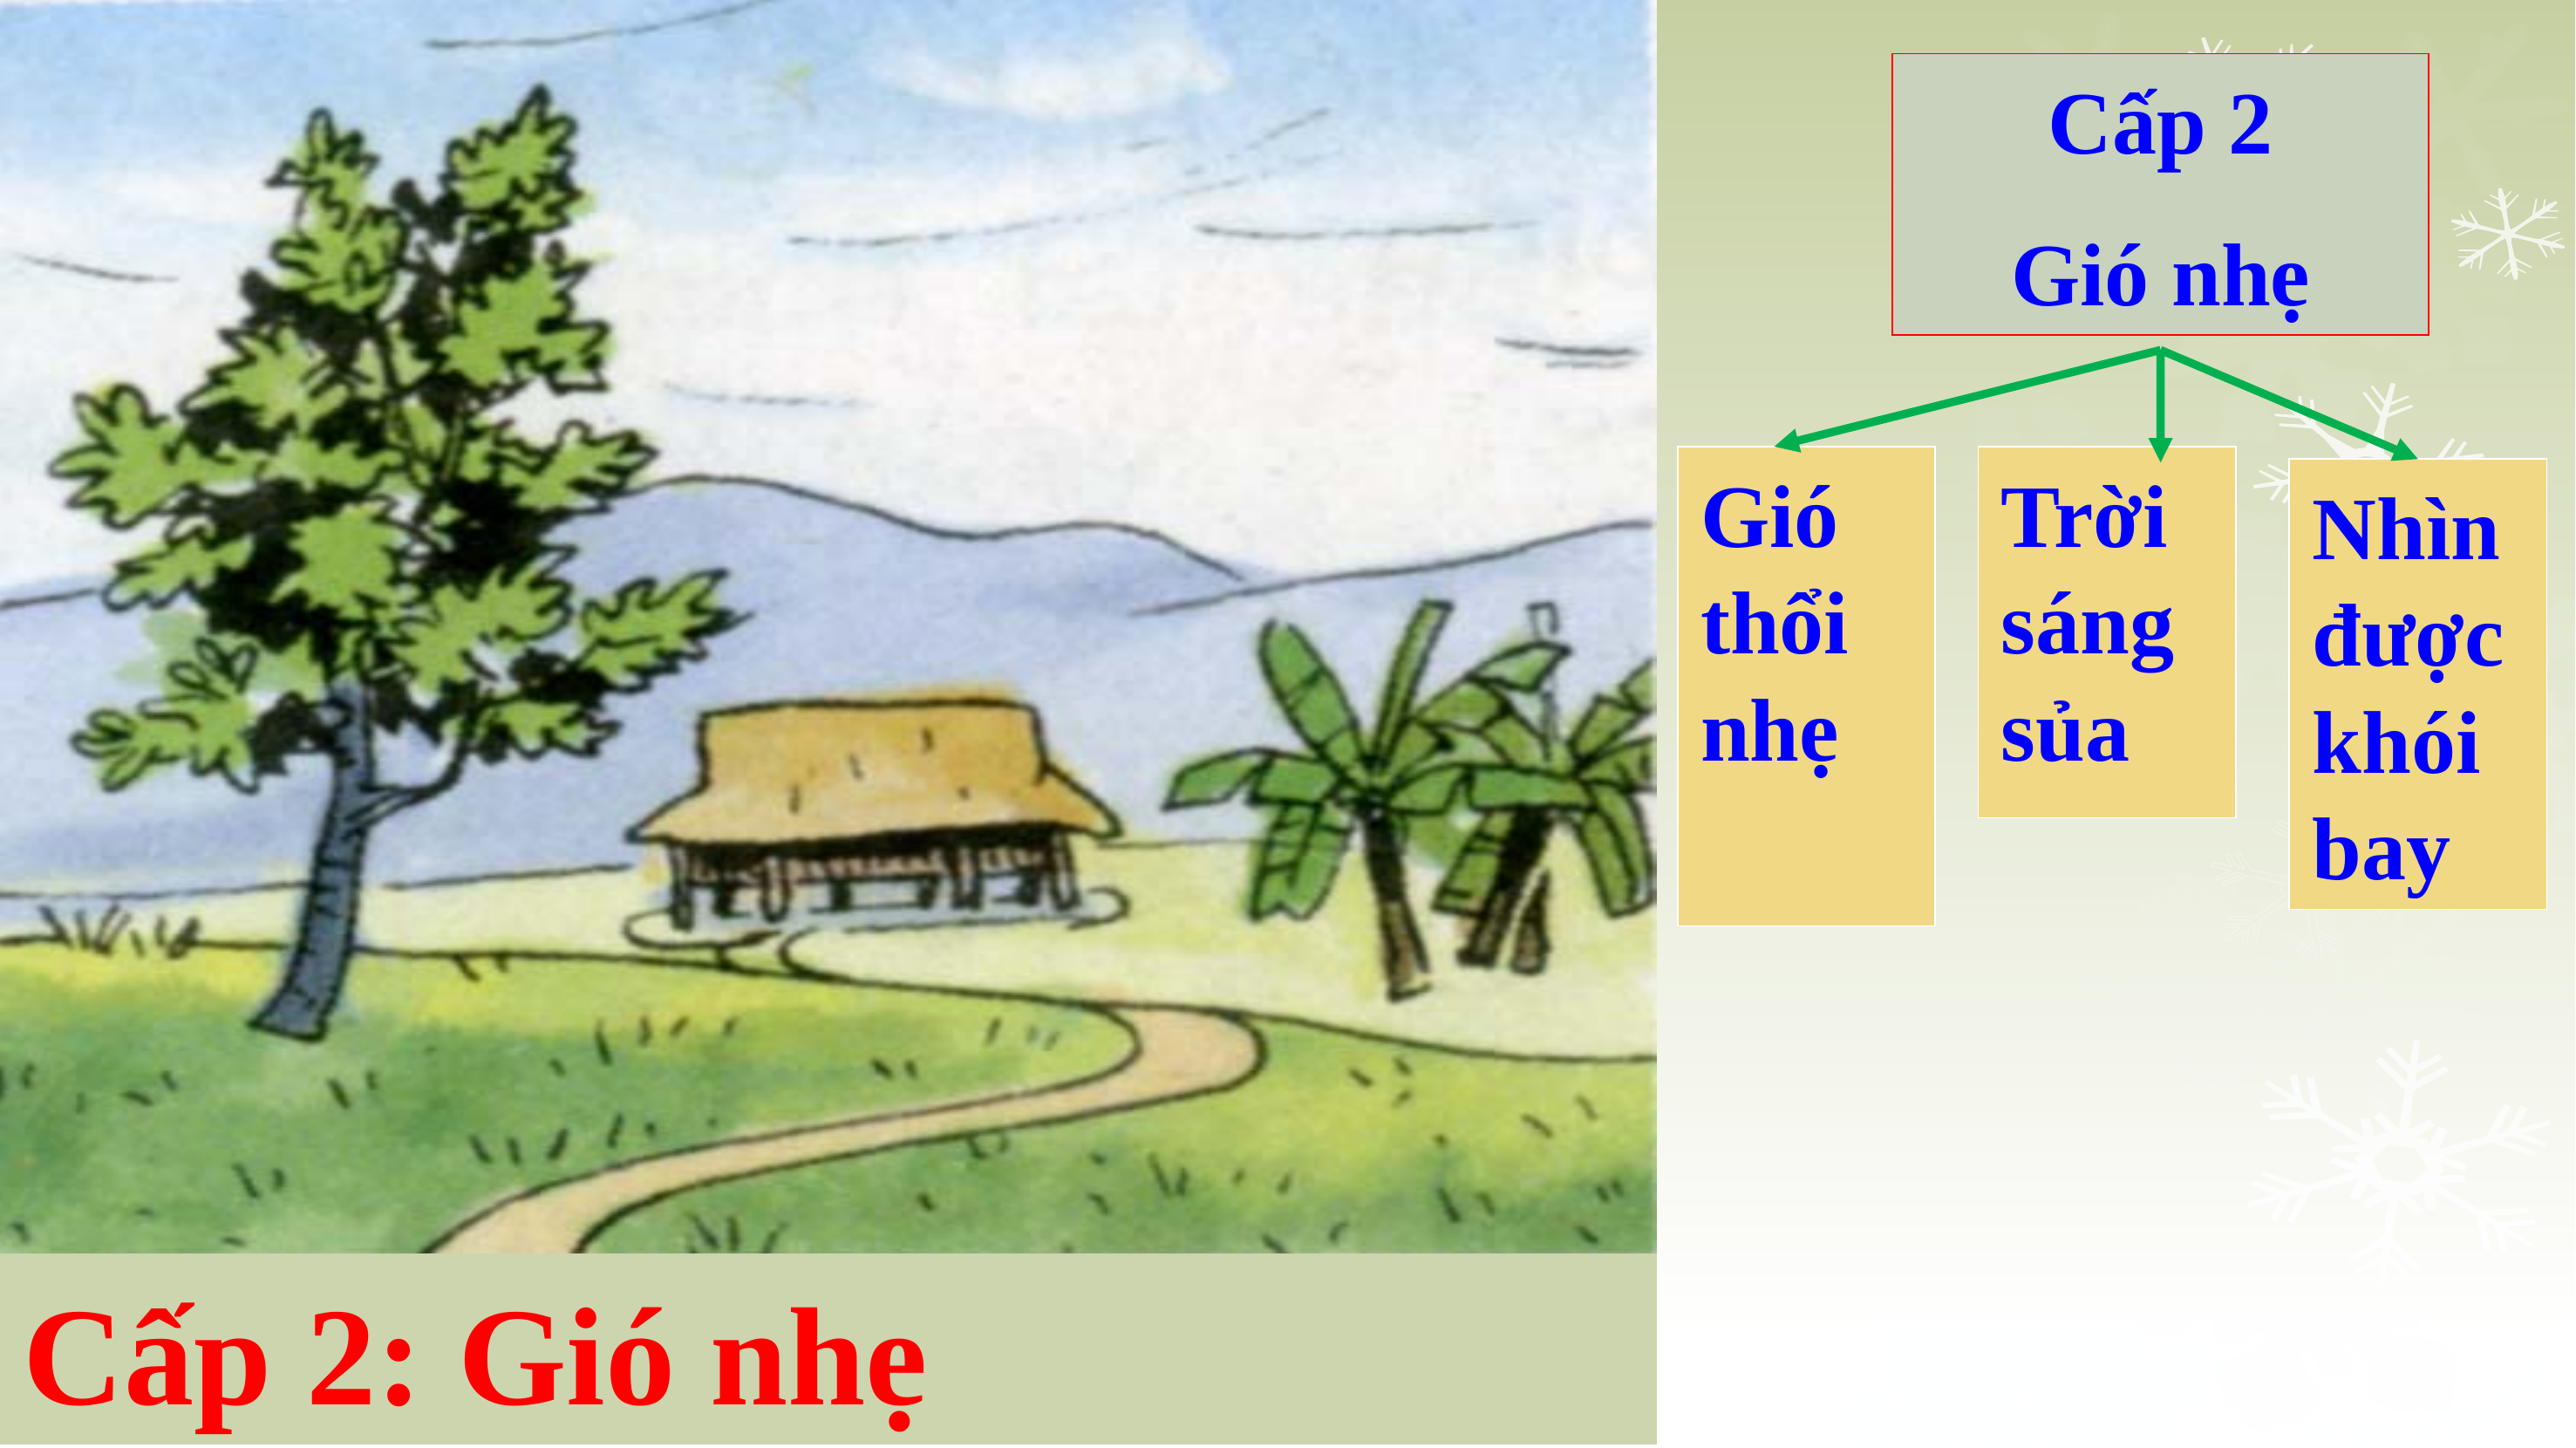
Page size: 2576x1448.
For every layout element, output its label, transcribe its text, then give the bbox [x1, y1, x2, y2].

text_box [2160, 350, 2418, 461]
text_box Nhìn được khói bay [2289, 459, 2547, 910]
text_box Trời sáng sủa [1978, 446, 2236, 818]
text_box [2155, 351, 2166, 463]
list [0, 0, 1658, 1262]
text_box Cấp 2: Gió nhẹ [0, 1267, 1657, 1445]
text_box Gió thổi nhẹ [1677, 446, 1936, 926]
text_box [1774, 350, 2160, 449]
text_box Cấp 2 Gió nhẹ [1891, 53, 2429, 335]
